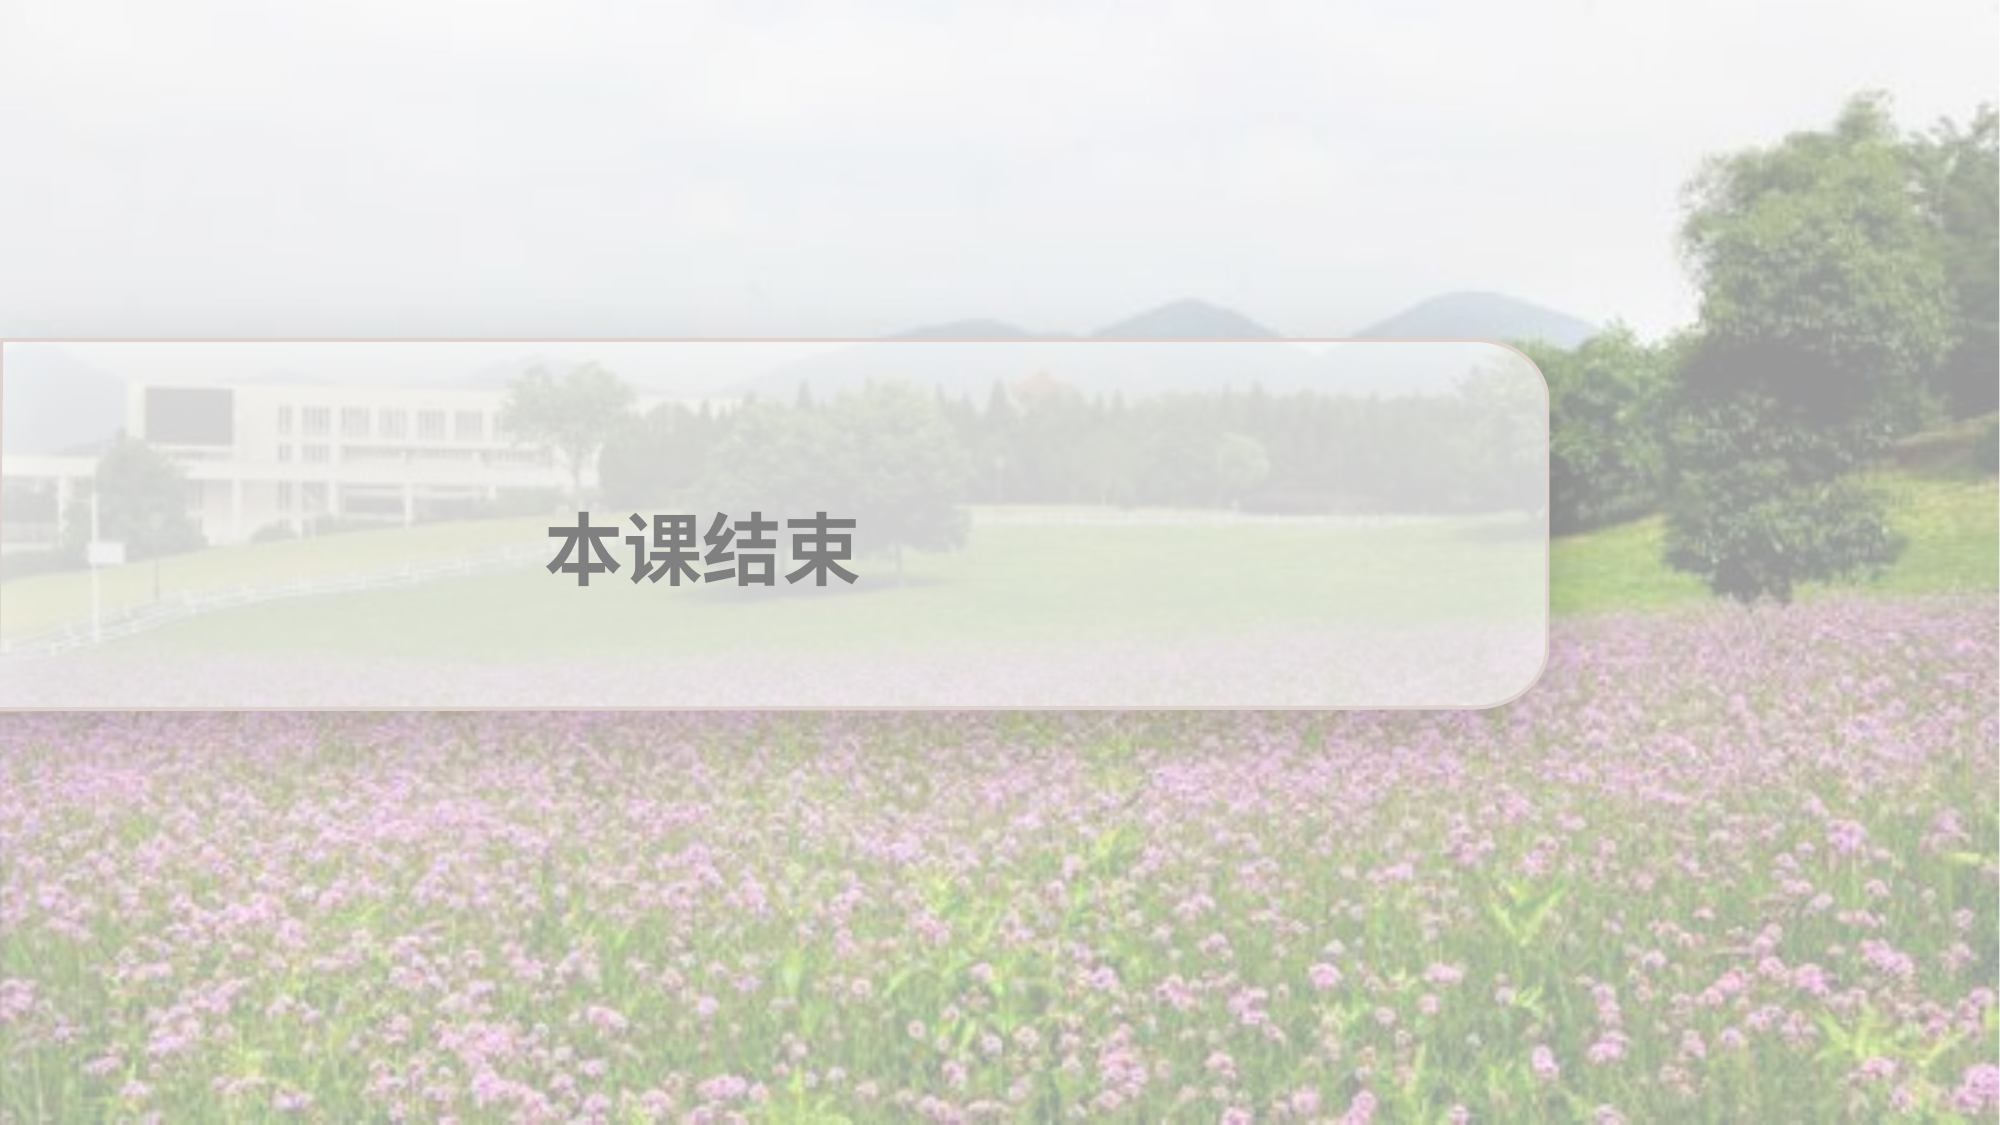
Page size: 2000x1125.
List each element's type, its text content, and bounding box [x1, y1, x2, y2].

text_box 本课结束 [529, 424, 961, 625]
text_box [0, 337, 1550, 712]
